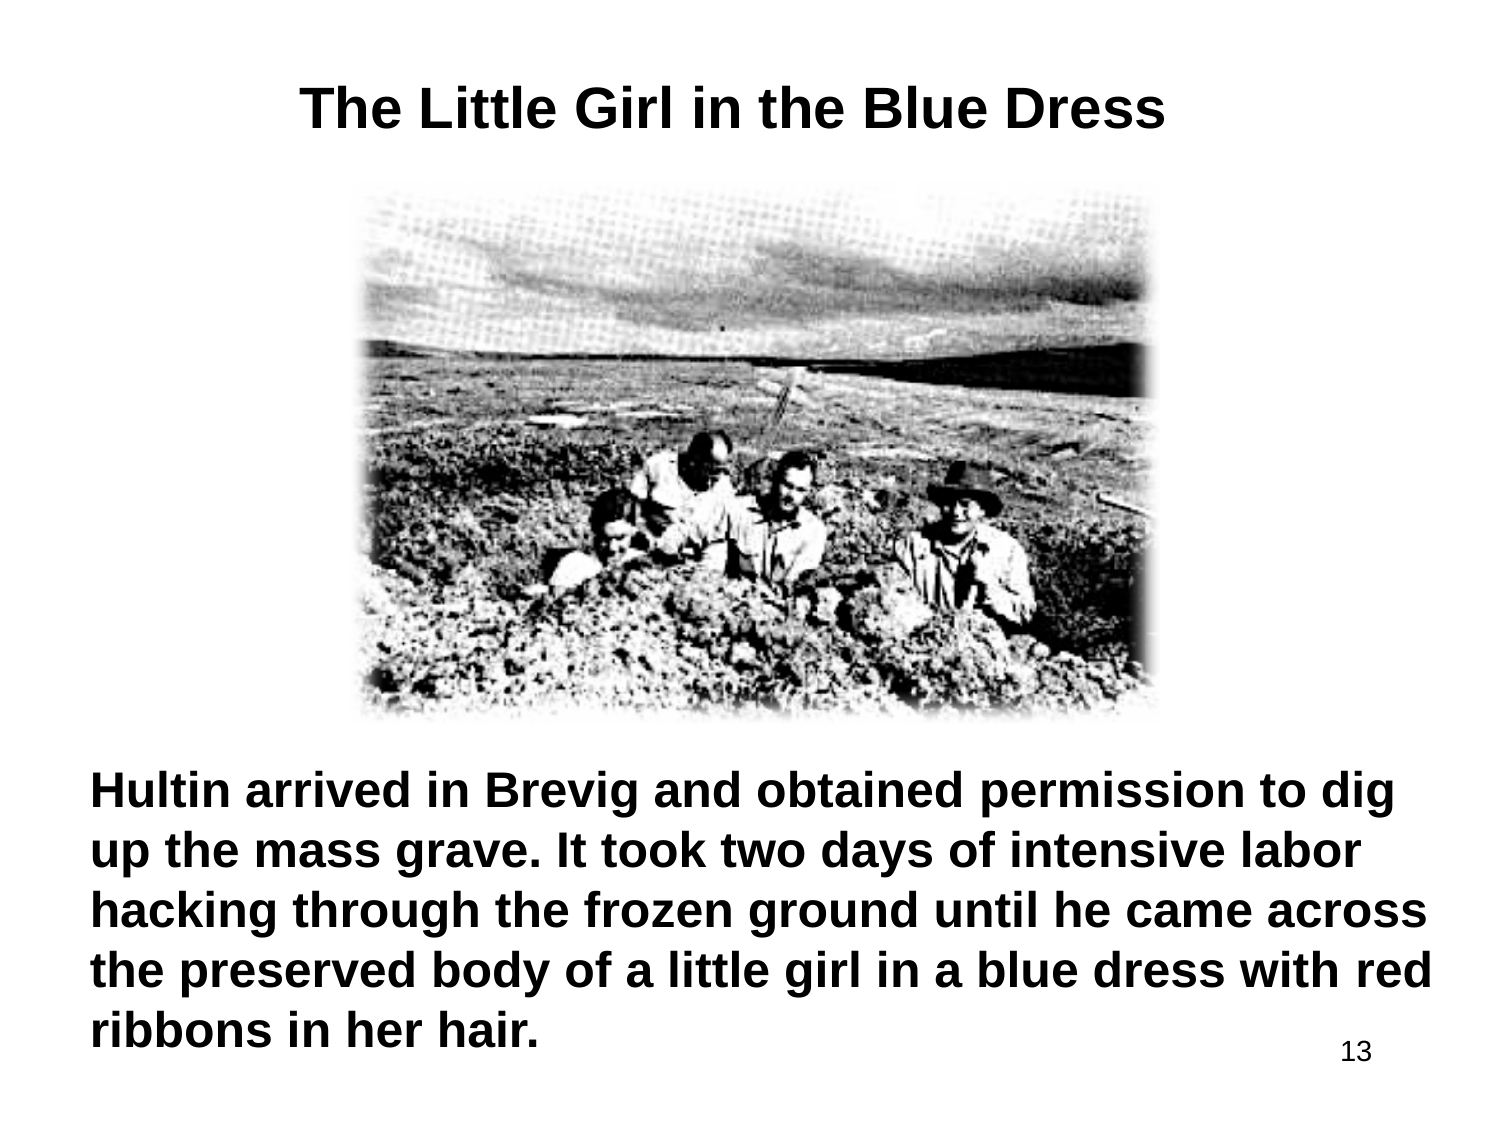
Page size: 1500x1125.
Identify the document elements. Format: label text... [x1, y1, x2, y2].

slide_number 13 [1074, 1025, 1388, 1100]
text_box Hultin arrived in Brevig and obtained permission to dig up the mass grave. It took two days of intensive labor hacking through the frozen ground until he came across the preserved body of a little girl in a blue dress with red ribbons in her hair. [75, 749, 1463, 1065]
text_box The Little Girl in the Blue Dress [284, 62, 1183, 148]
picture [349, 180, 1161, 726]
